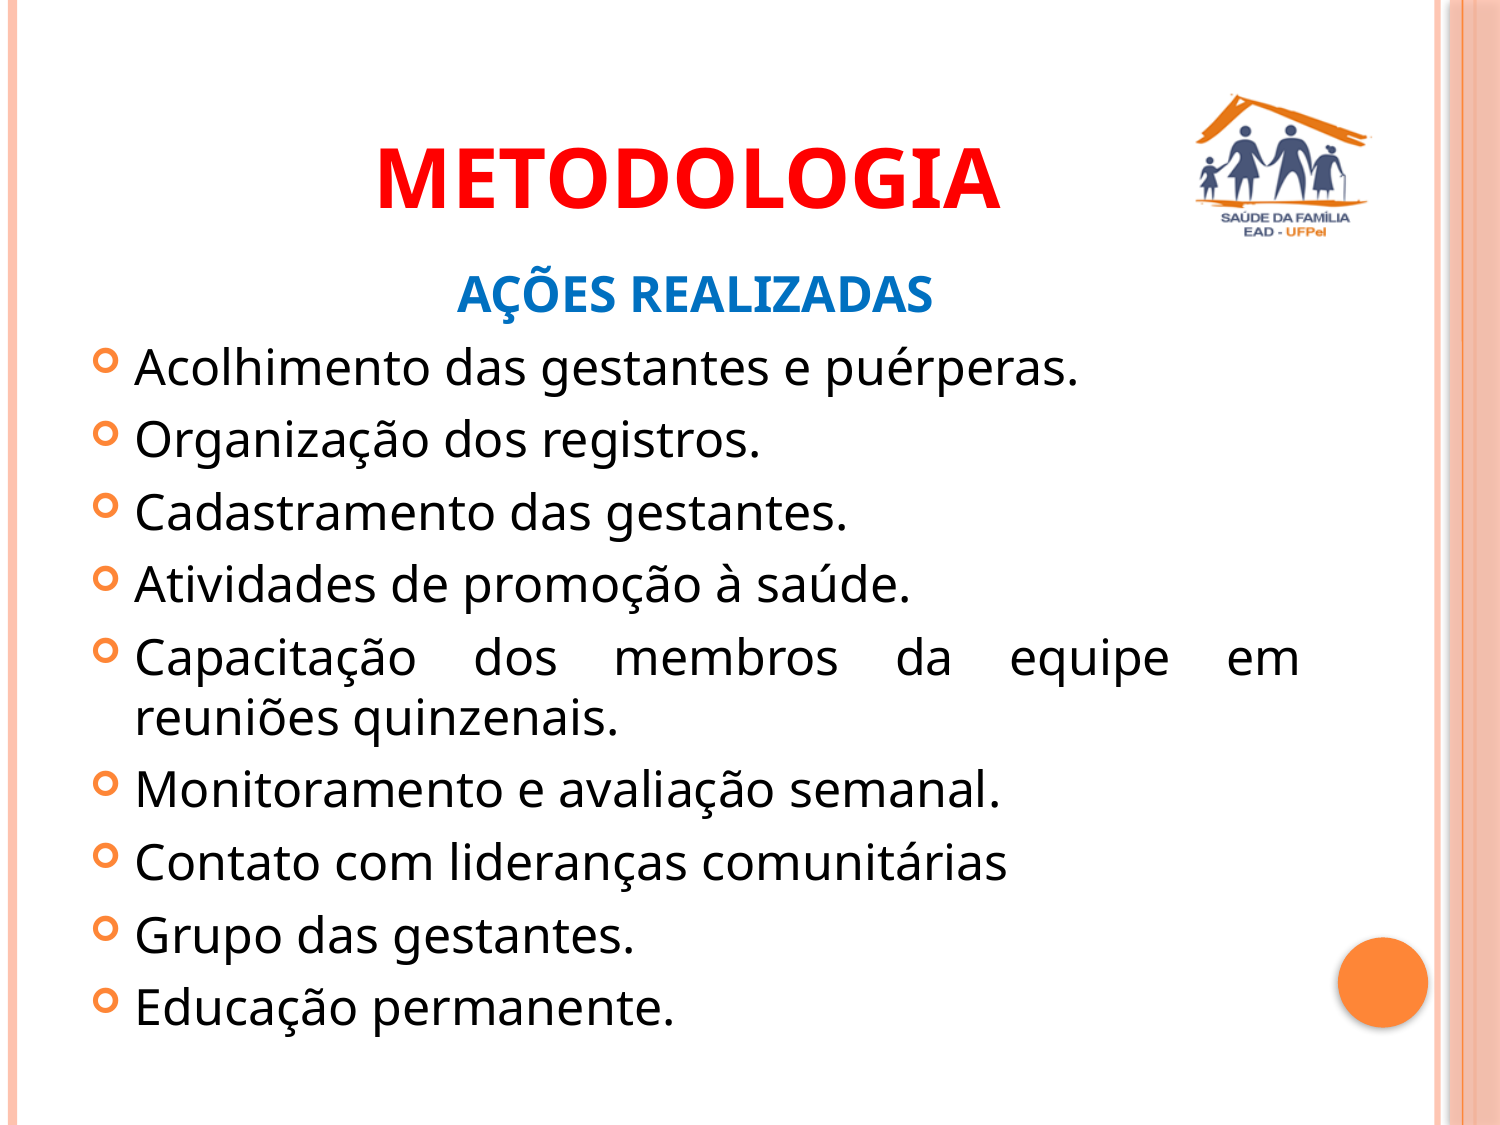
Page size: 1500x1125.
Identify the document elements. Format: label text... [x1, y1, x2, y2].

picture [1186, 89, 1377, 244]
title METODOLOGIA [75, 45, 1300, 233]
list AÇÕES REALIZADAS Acolhimento das gestantes e puérperas. Organização dos registros. Cadastramento das gestantes. Atividades de promoção à saúde. Capacitação dos membros da equipe em reuniões quinzenais. Monitoramento e avaliação semanal. Contato com lideranças comunitárias Grupo das gestantes. Educação permanente. [74, 255, 1318, 1063]
